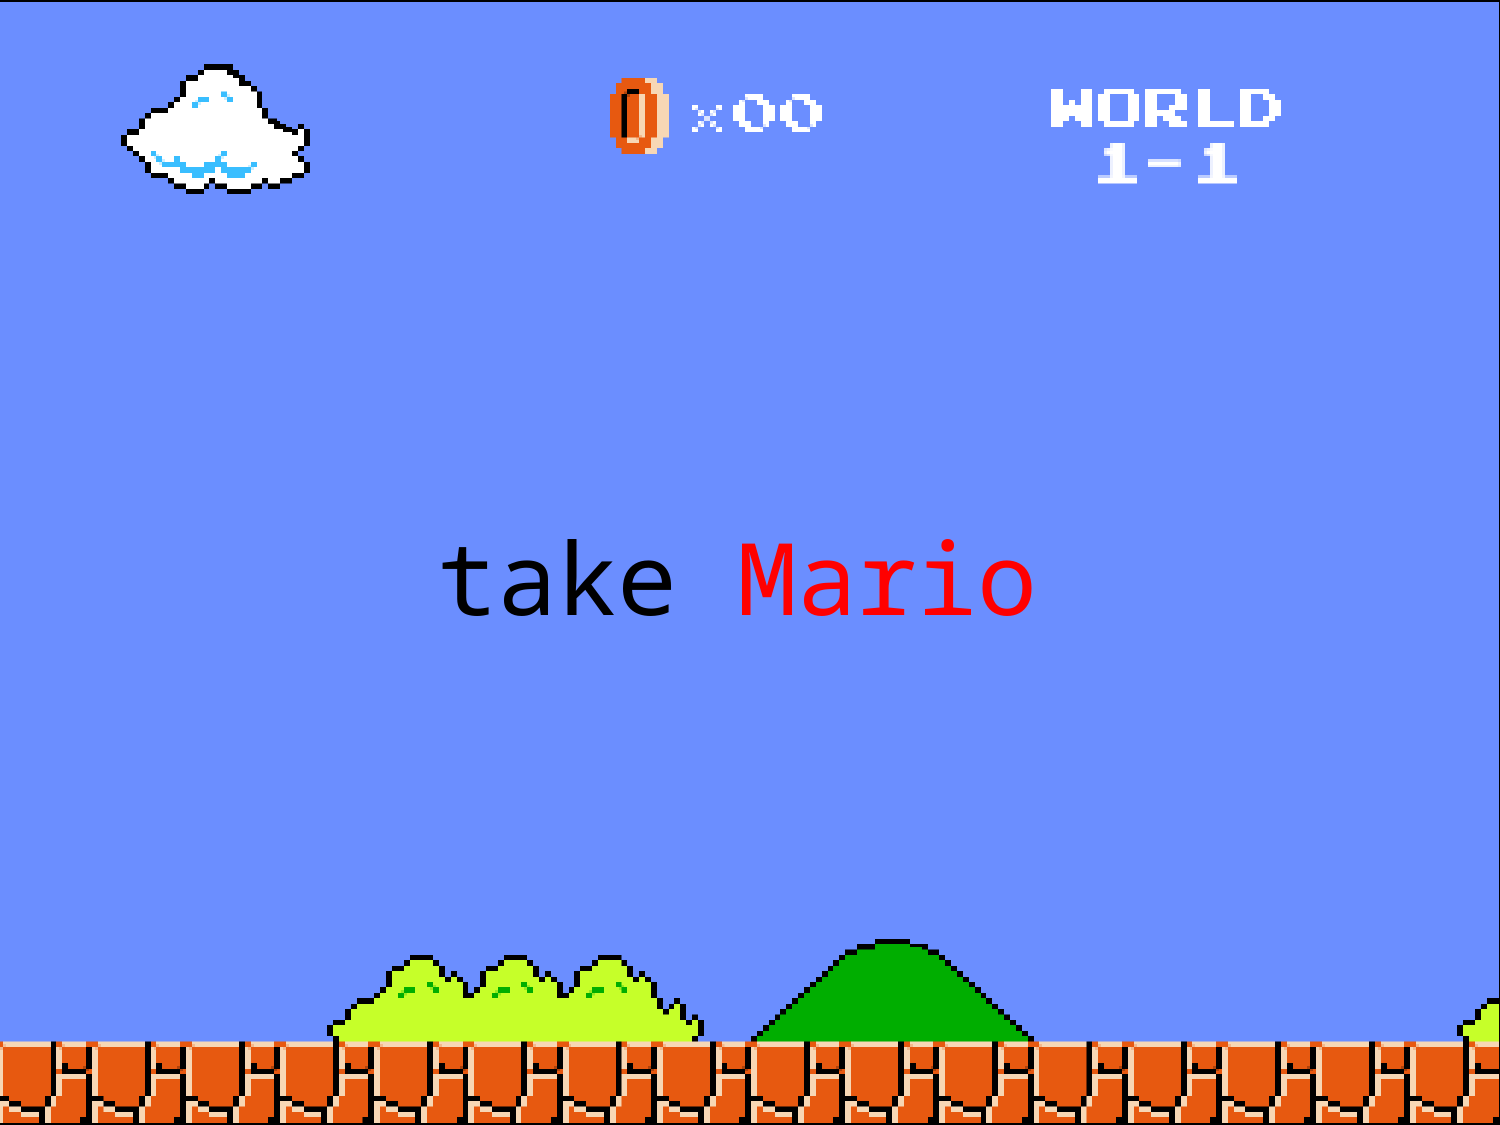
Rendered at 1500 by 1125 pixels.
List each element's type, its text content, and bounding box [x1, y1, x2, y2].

picture [0, 0, 1500, 1125]
subtitle take Mario [137, 350, 1338, 800]
